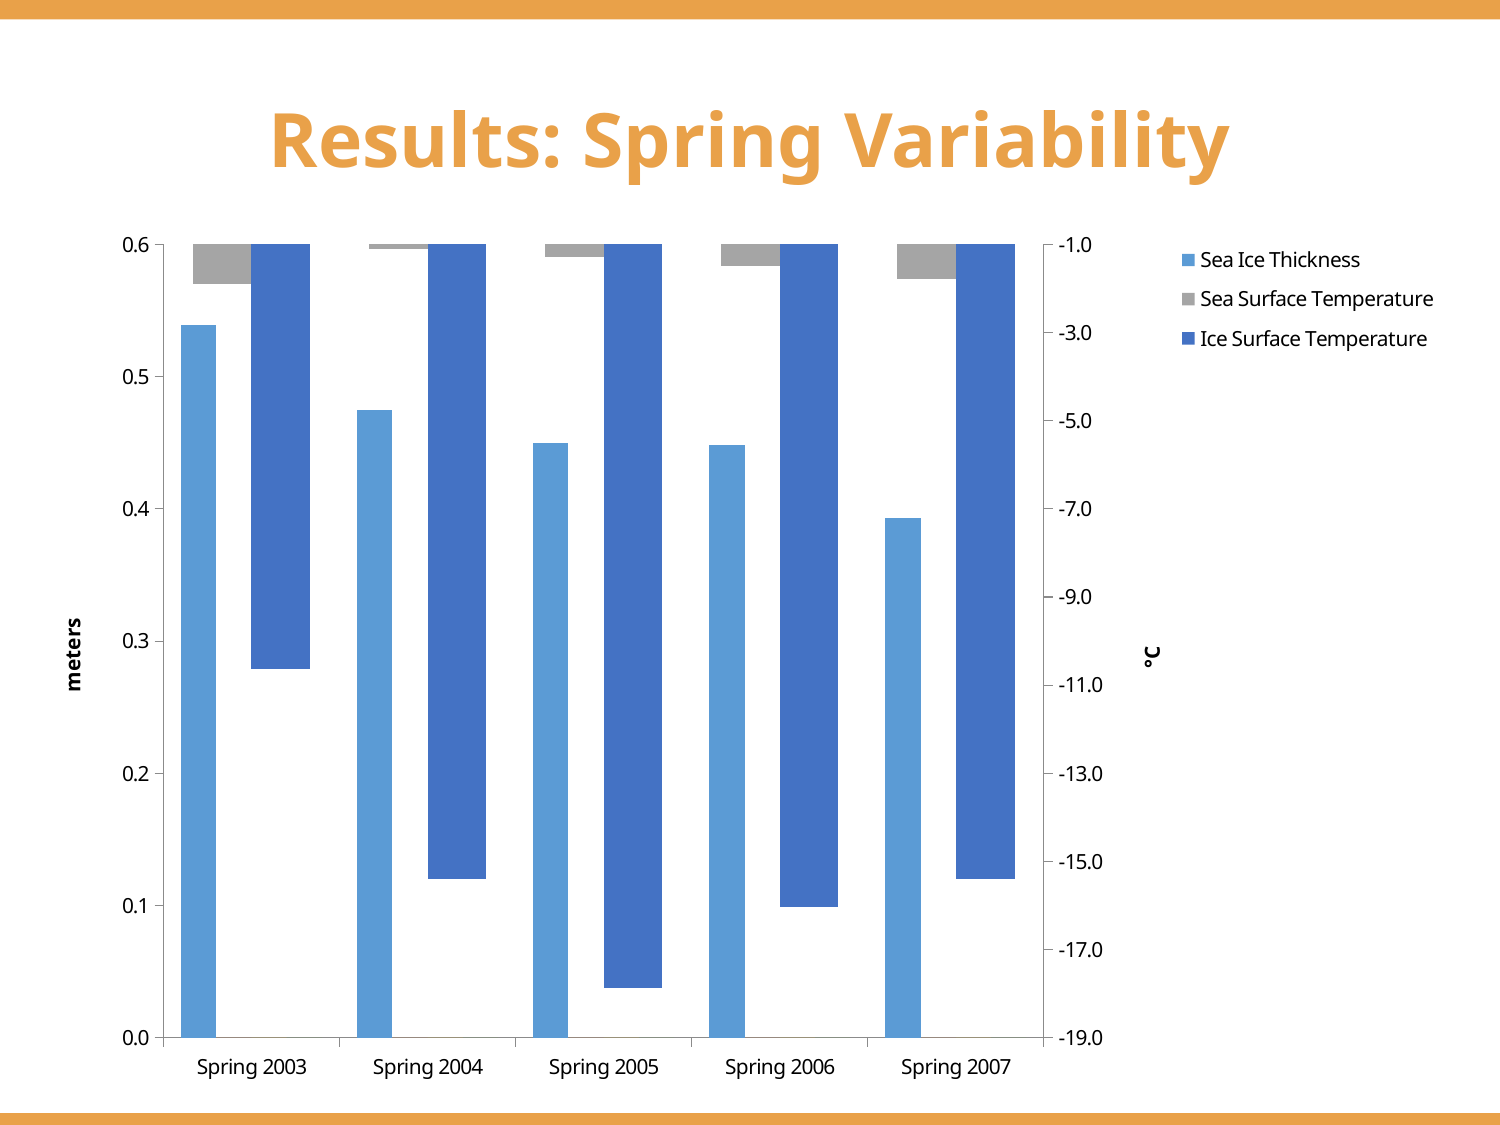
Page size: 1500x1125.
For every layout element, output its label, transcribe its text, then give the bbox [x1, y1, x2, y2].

list Results: Spring Variability [0, 95, 1500, 211]
chart [25, 212, 1479, 1099]
